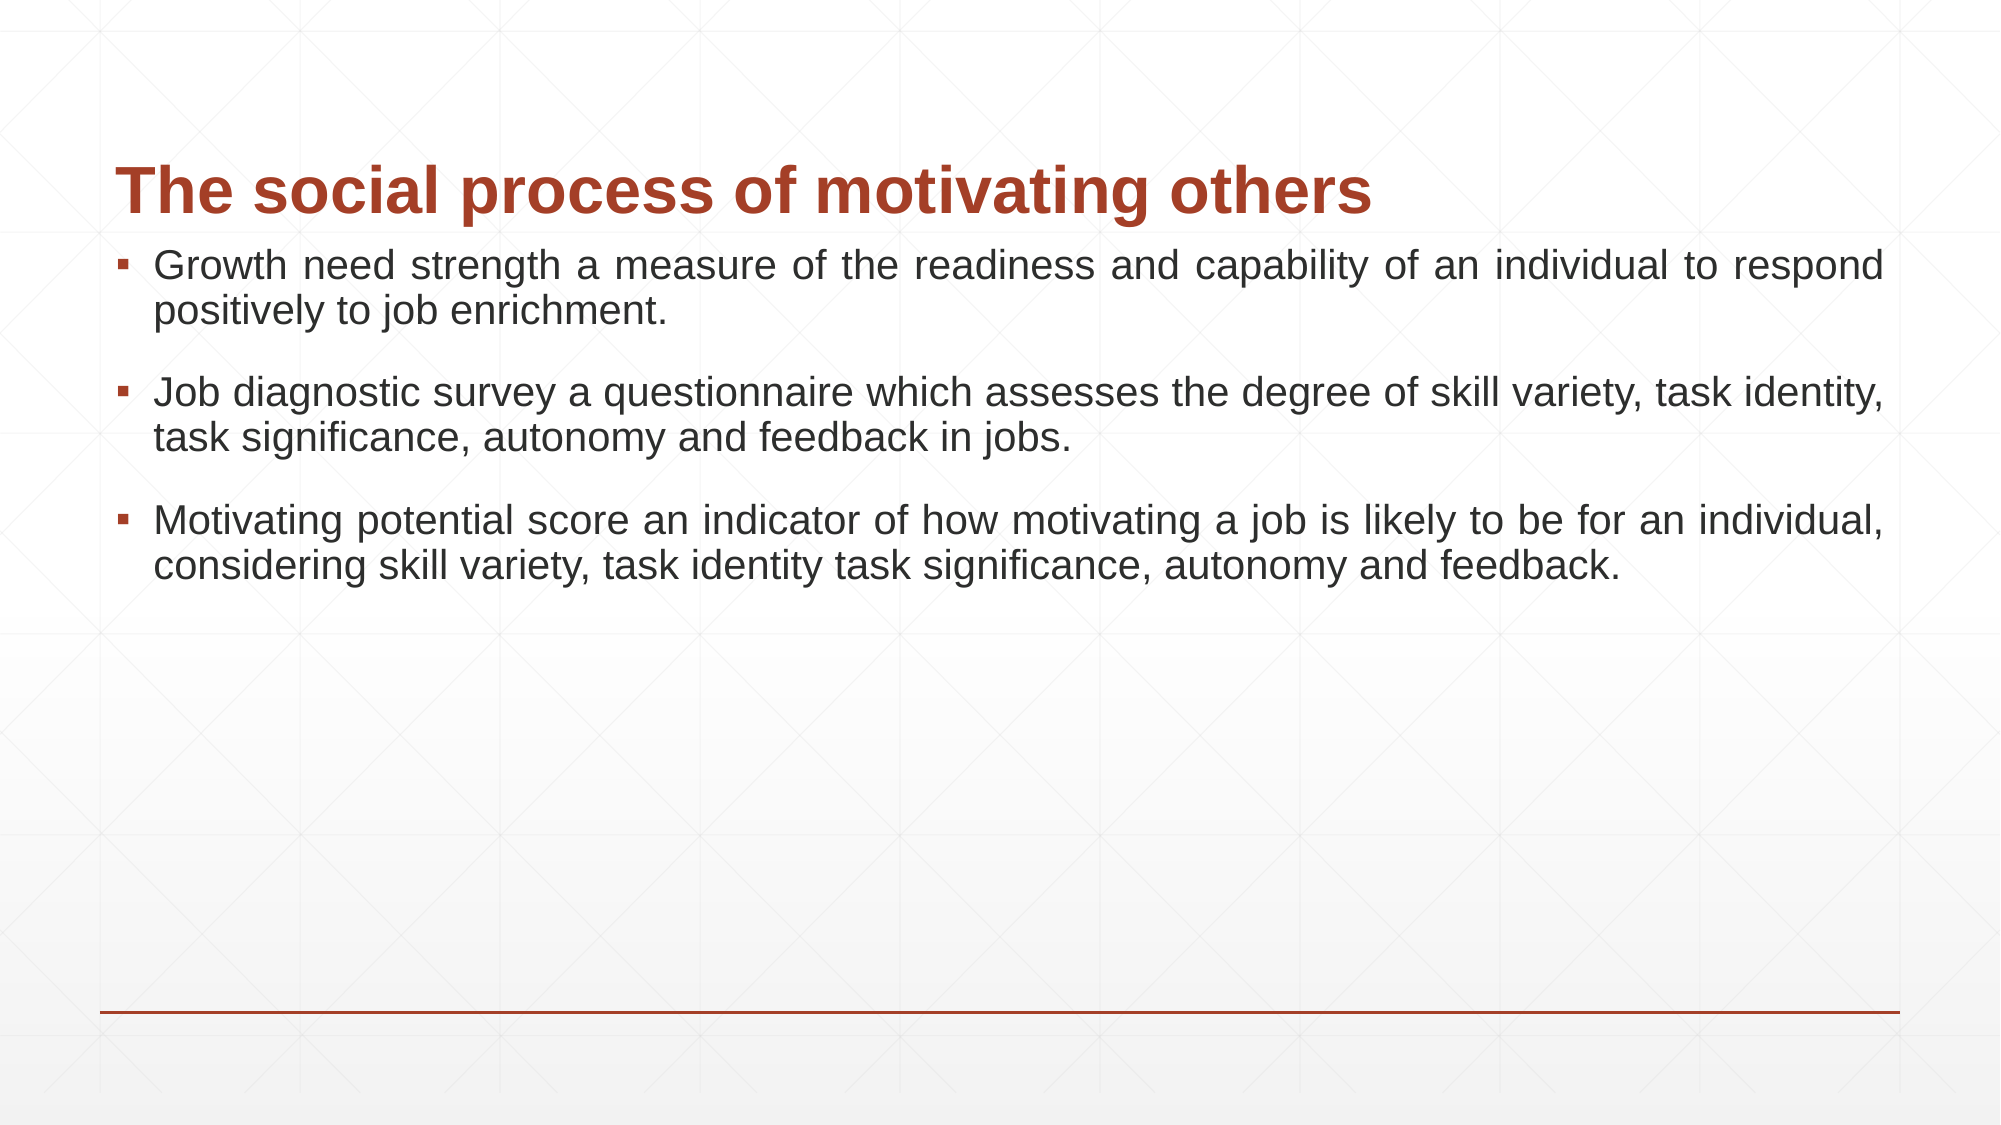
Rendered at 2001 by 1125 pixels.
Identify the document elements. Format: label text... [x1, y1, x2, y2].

list Growth need strength a measure of the readiness and capability of an individual to respond positively to job enrichment. Job diagnostic survey a questionnaire which assesses the degree of skill variety, task identity, task significance, autonomy and feedback in jobs. Motivating potential score an indicator of how motivating a job is likely to be for an individual, considering skill variety, task identity task significance, autonomy and feedback. [100, 235, 1901, 988]
title The social process of motivating others [100, 32, 1901, 235]
